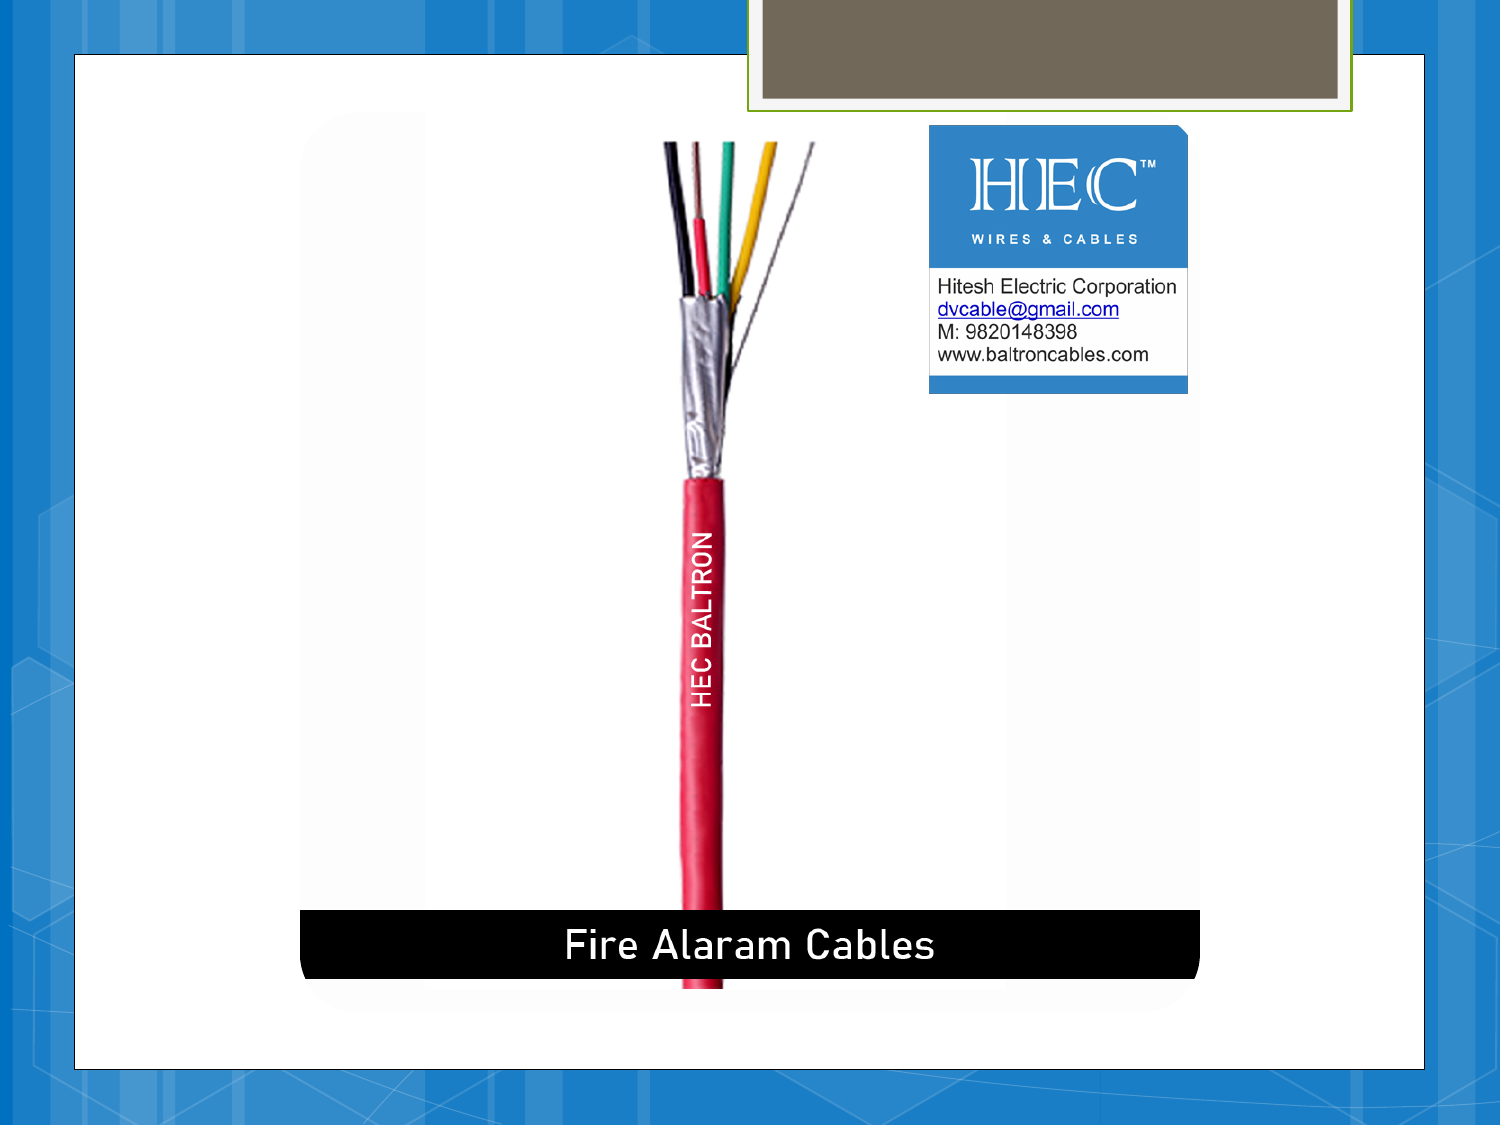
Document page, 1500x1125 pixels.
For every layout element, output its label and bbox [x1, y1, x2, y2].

picture [299, 112, 1201, 1013]
